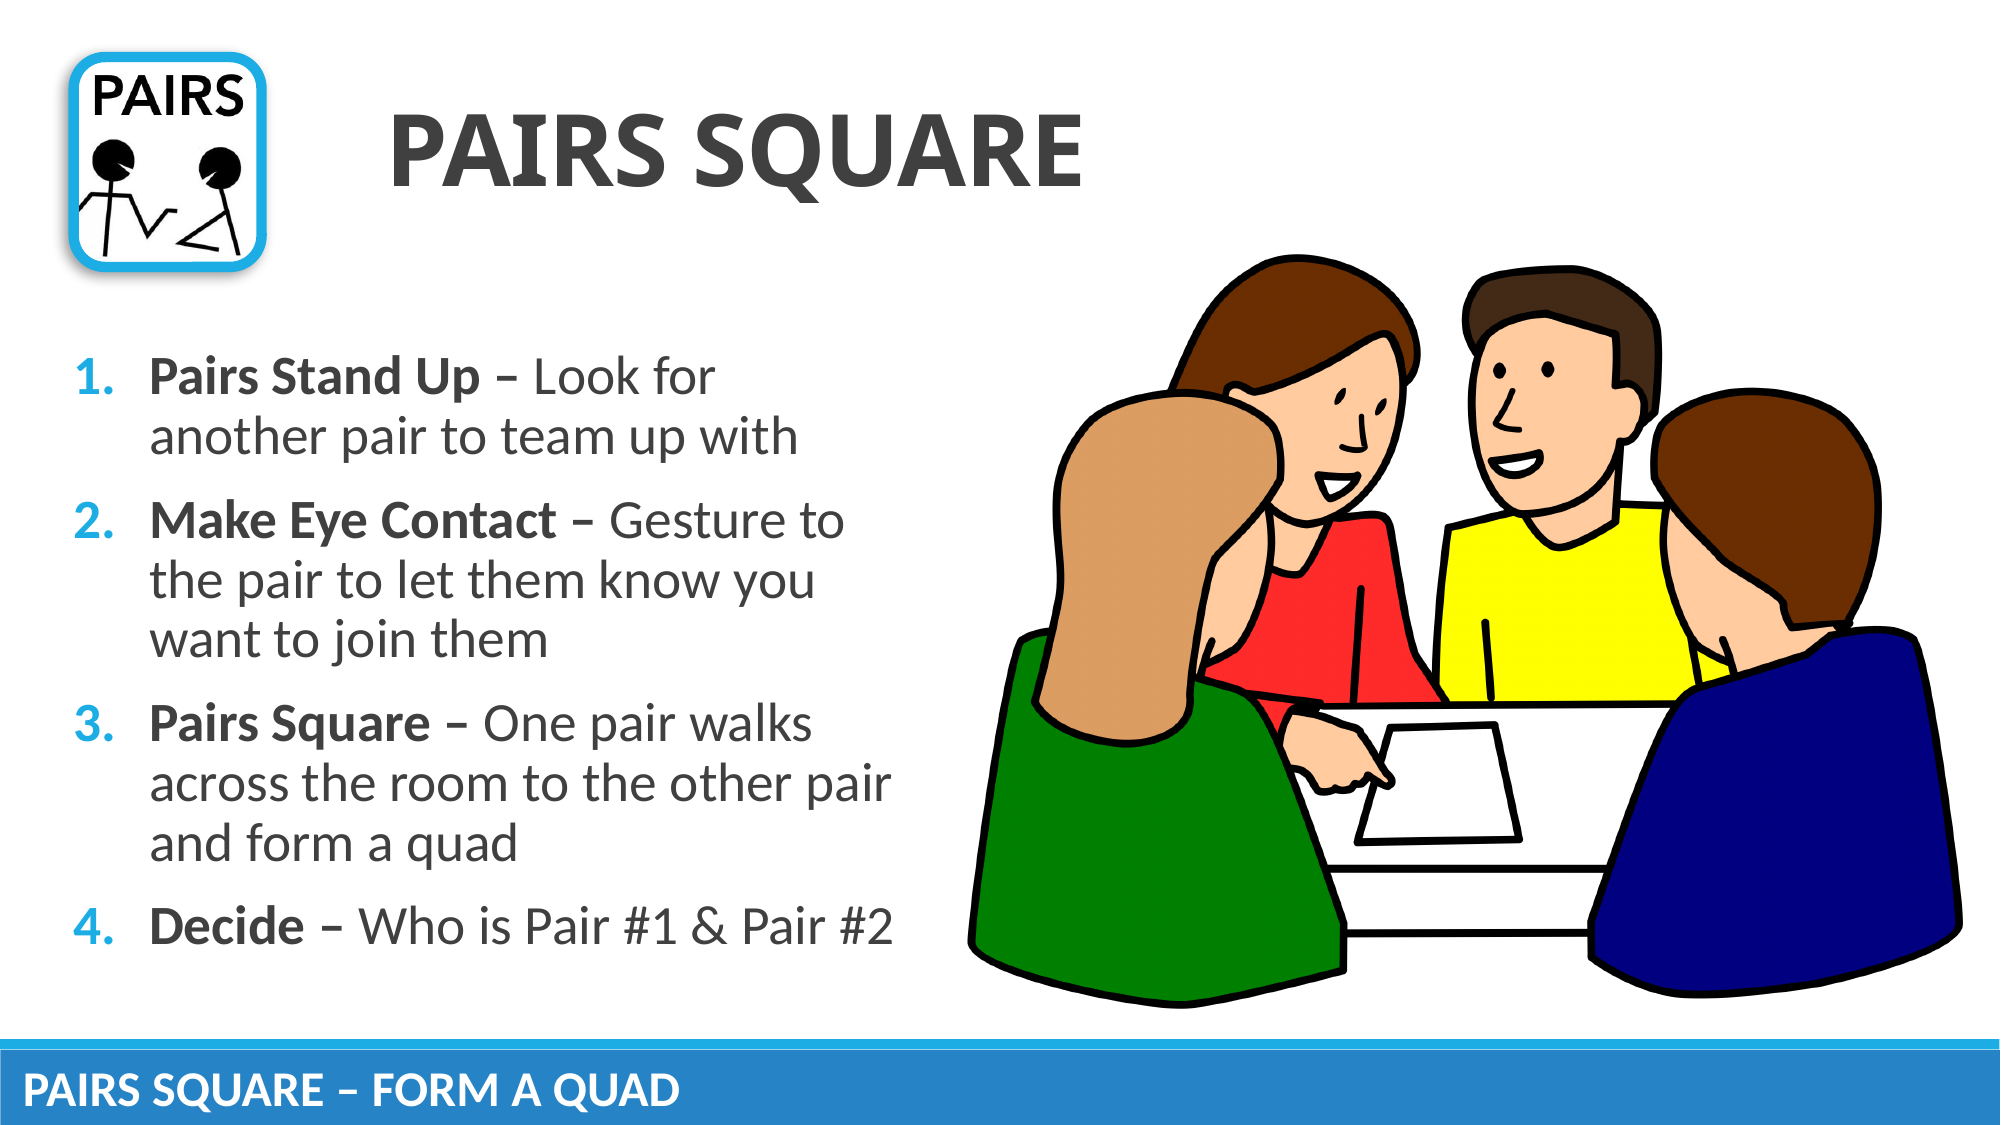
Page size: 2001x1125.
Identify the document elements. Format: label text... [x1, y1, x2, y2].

text_box PAIRS SQUARE – FORM A QUAD [8, 1049, 1657, 1124]
picture [73, 56, 263, 268]
list Pairs Stand Up – Look for another pair to team up with Make Eye Contact – Gesture to the pair to let them know you want to join them Pairs Square – One pair walks across the room to the other pair and form a quad Decide – Who is Pair #1 & Pair #2 [73, 339, 899, 1009]
title PAIRS SQUARE [370, 71, 1714, 214]
picture [966, 253, 1963, 1010]
